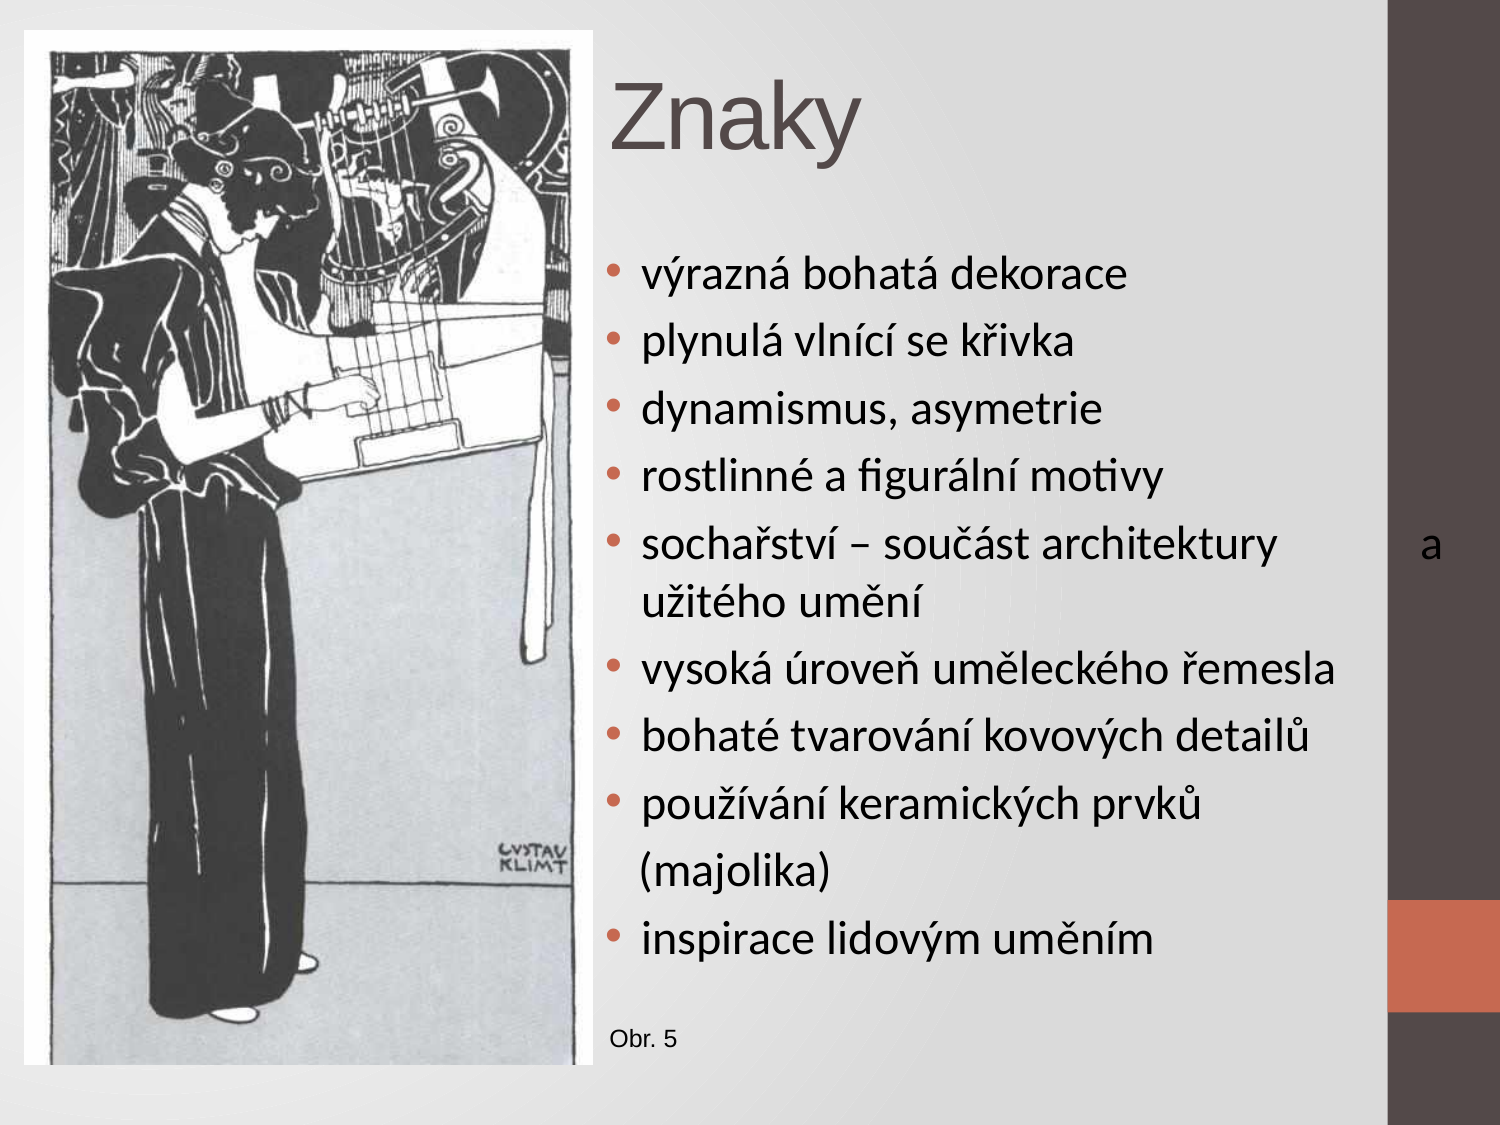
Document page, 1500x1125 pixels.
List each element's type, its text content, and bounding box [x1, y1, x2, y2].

text_box výrazná bohatá dekorace plynulá vlnící se křivka dynamismus, asymetrie rostlinné a figurální motivy sochařství – součást architektury a užitého umění vysoká úroveň uměleckého řemesla bohaté tvarování kovových detailů používání keramických prvků (majolika) inspirace lidovým uměním [602, 233, 1483, 977]
text_box Obr. 5 [602, 1015, 725, 1061]
text_box Znaky [602, 46, 1483, 233]
picture [23, 30, 593, 1066]
